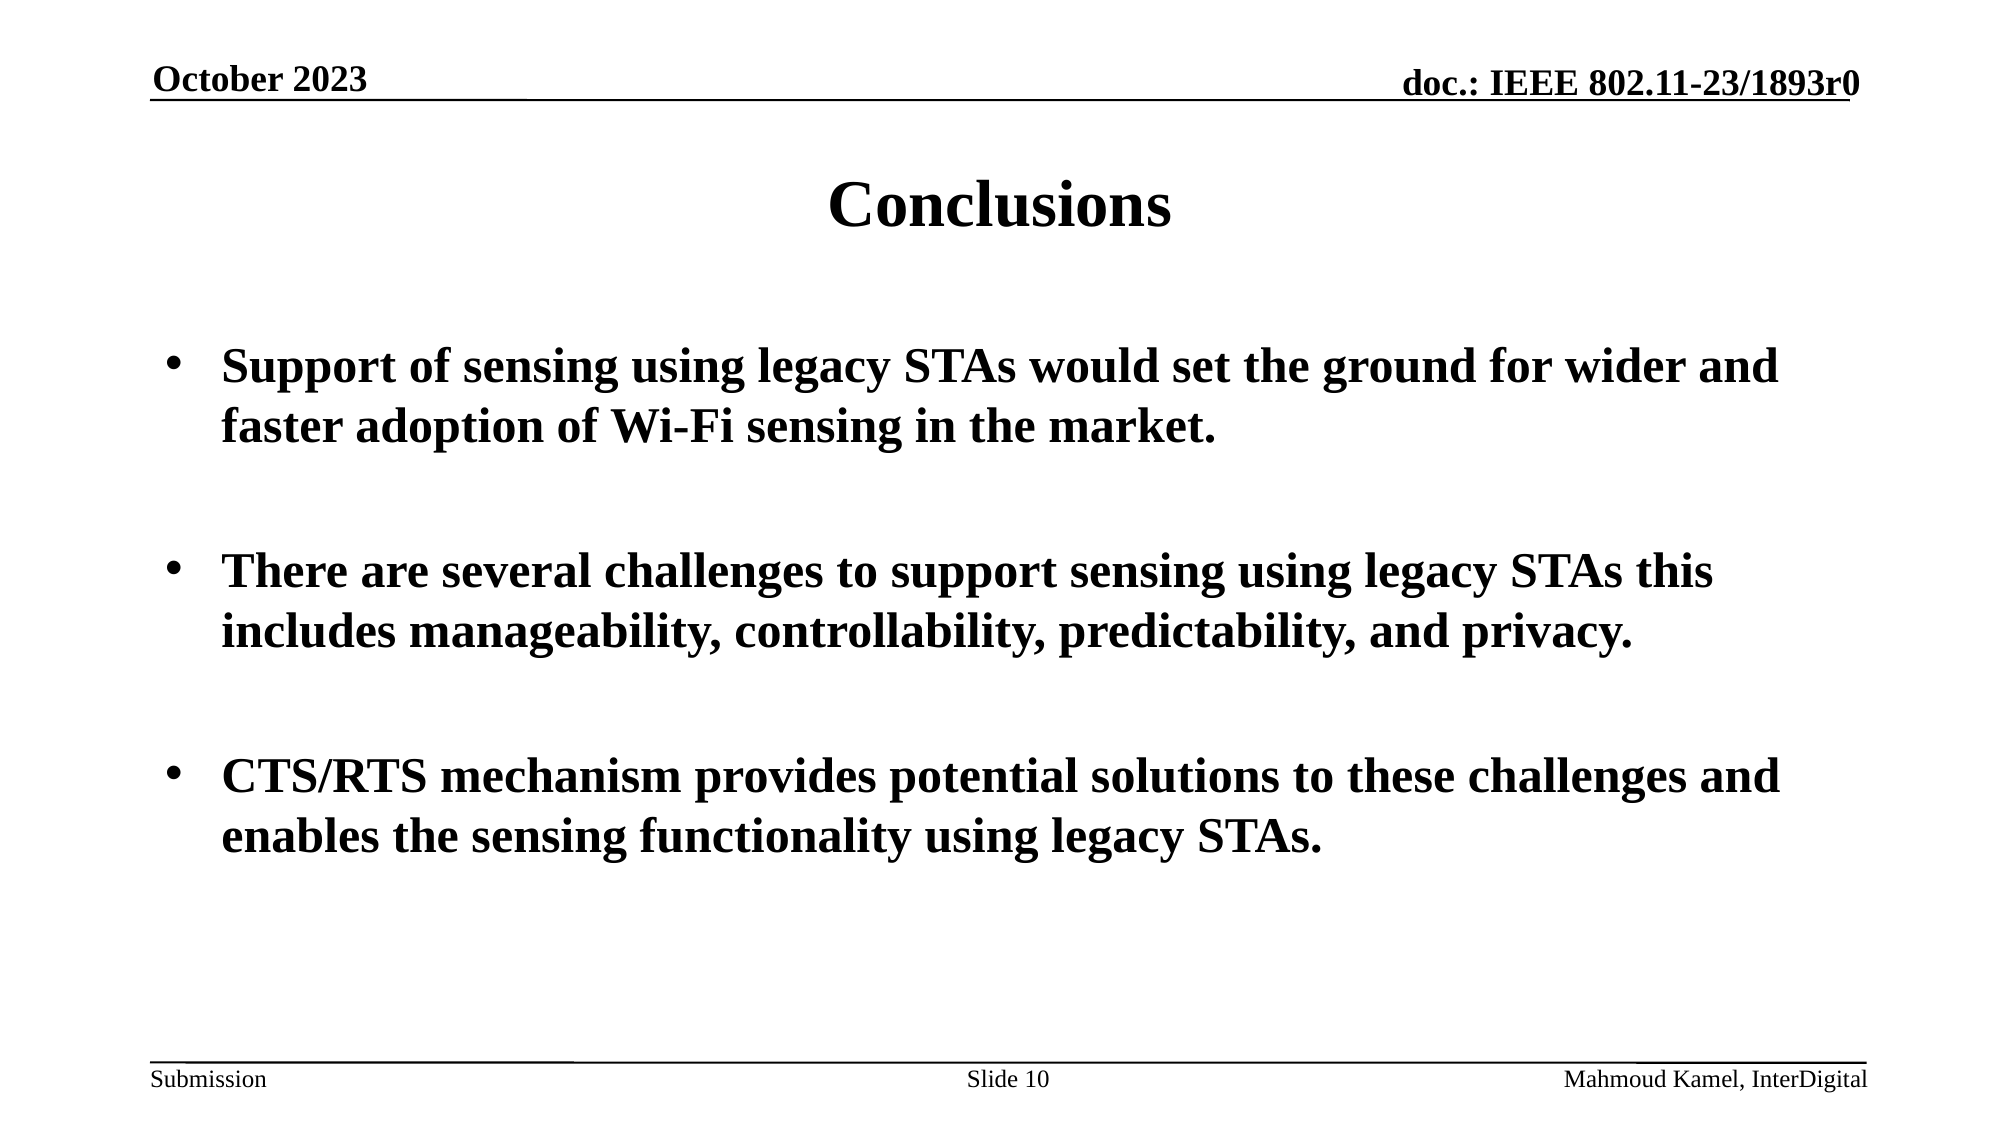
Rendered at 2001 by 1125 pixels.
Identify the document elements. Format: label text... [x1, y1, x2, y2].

title Conclusions [149, 112, 1850, 288]
footer Mahmoud Kamel, InterDigital [1171, 1061, 1869, 1093]
slide_number Slide 10 [950, 1061, 1067, 1123]
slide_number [152, 54, 563, 100]
list Support of sensing using legacy STAs would set the ground for wider and faster adoption of Wi-Fi sensing in the market. There are several challenges to support sensing using legacy STAs this includes manageability, controllability, predictability, and privacy. CTS/RTS mechanism provides potential solutions to these challenges and enables the sensing functionality using legacy STAs. [149, 324, 1850, 1000]
